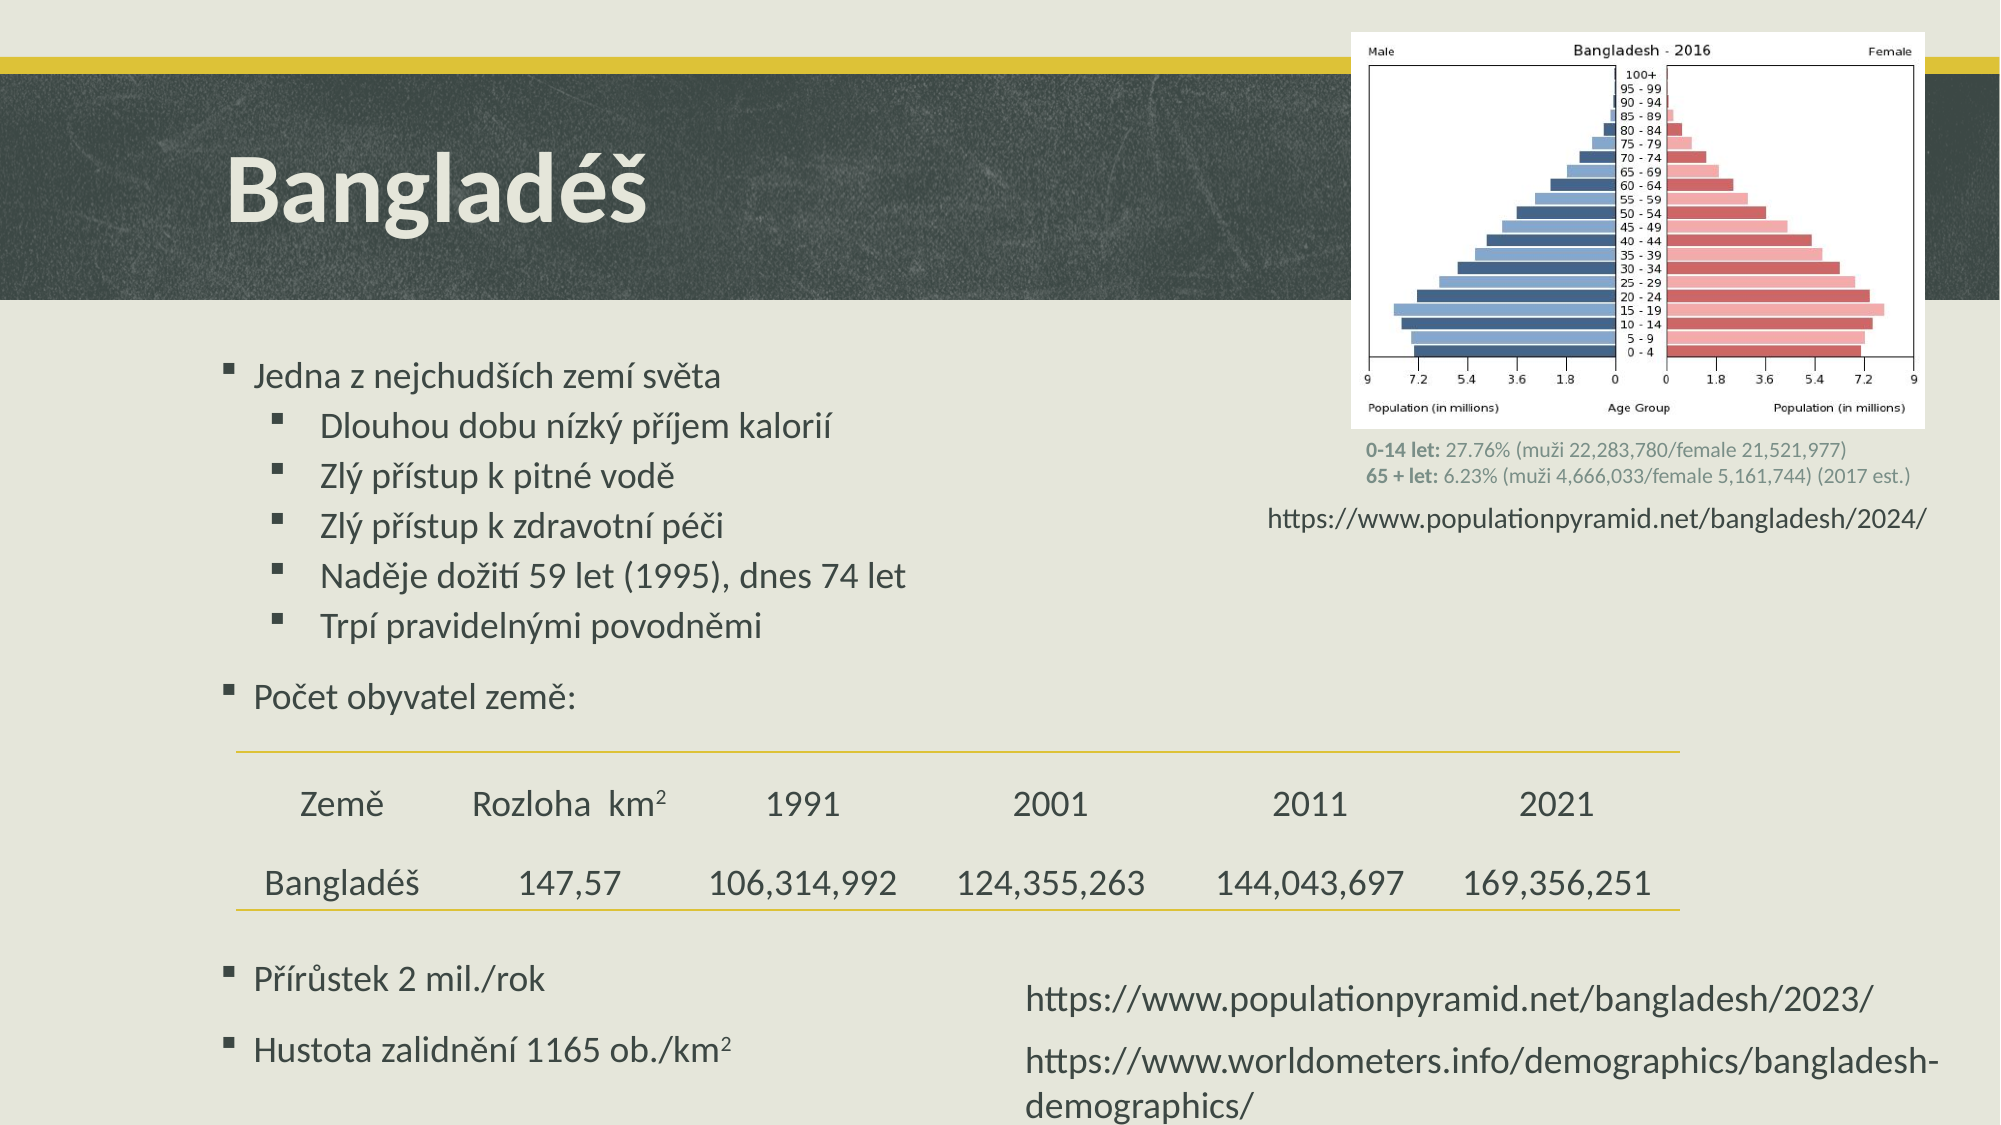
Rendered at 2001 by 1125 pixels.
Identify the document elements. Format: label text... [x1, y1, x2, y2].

text_box https://www.populationpyramid.net/bangladesh/2024/ [1252, 491, 1978, 542]
table_header 1991 [690, 753, 915, 860]
table_cell 124,355,263 [915, 860, 1186, 909]
table_cell Bangladéš [236, 860, 449, 909]
table_header 2021 [1434, 753, 1680, 860]
table_header 2011 [1186, 753, 1434, 860]
table_header Země [236, 753, 449, 860]
table_header Rozloha km2 [449, 753, 690, 860]
list Jedna z nejchudších zemí světa Dlouhou dobu nízký příjem kalorií Zlý přístup k pitné vodě Zlý přístup k zdravotní péči Naděje dožití 59 let (1995), dnes 74 let Trpí pravidelnými povodněmi Počet obyvatel země: Přírůstek 2 mil./rok Hustota zalidnění 1165 ob./km2 [205, 343, 1323, 1078]
text_box https://www.worldometers.info/demographics/bangladesh-demographics/ [1010, 1028, 2000, 1125]
table_header 2001 [915, 753, 1186, 860]
table_cell 144,043,697 [1186, 860, 1434, 909]
table_cell 106,314,992 [690, 860, 915, 909]
table_cell 147,57 [449, 860, 690, 909]
table_cell 169,356,251 [1434, 860, 1680, 909]
title Bangladéš [210, 76, 1351, 300]
text_box 0-14 let: 27.76% (muži 22,283,780/female 21,521,977) 65 + let: 6.23% (muži 4,666,033/female 5,161,744) (2017 est.) [1351, 428, 1940, 491]
picture [0, 32, 2000, 429]
text_box https://www.populationpyramid.net/bangladesh/2023/ [1010, 966, 2000, 1027]
